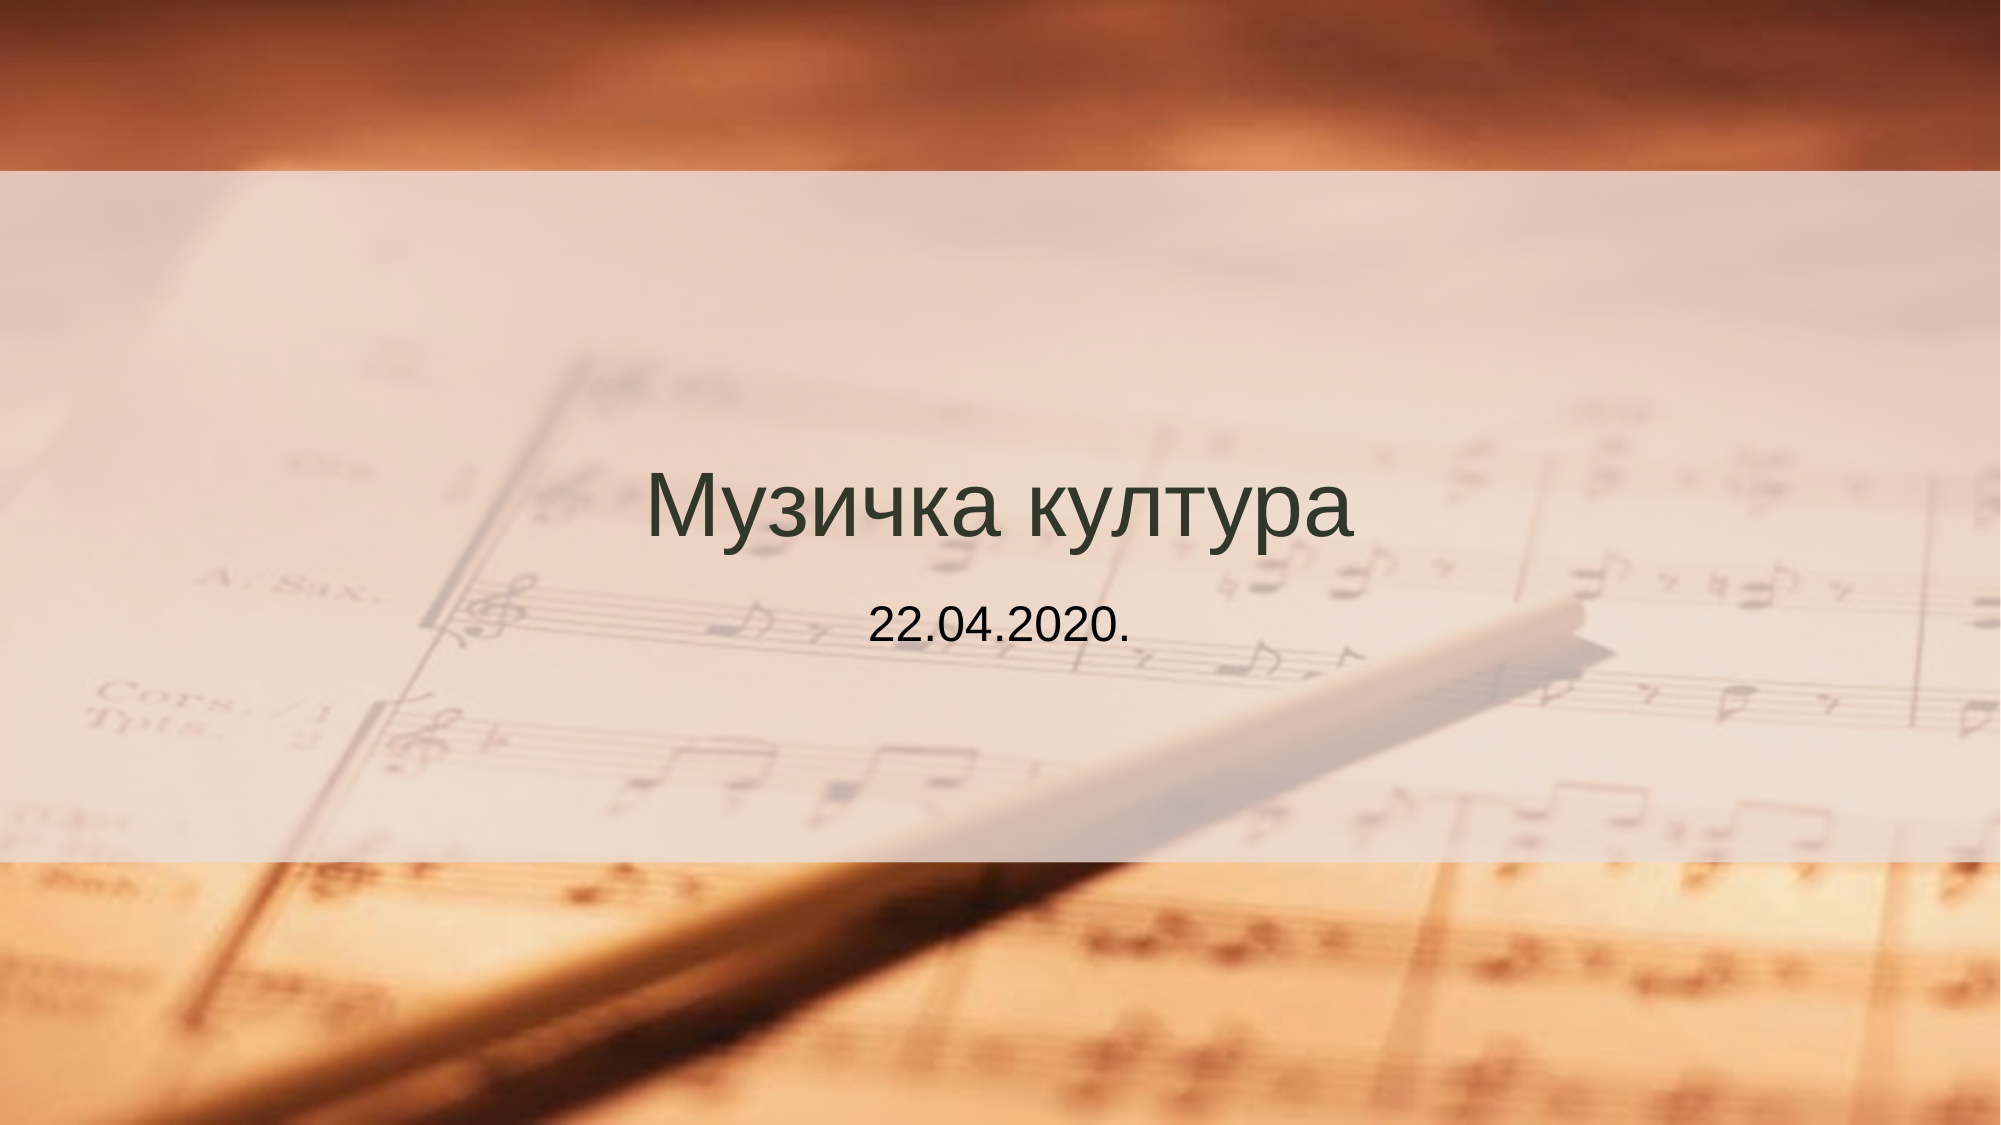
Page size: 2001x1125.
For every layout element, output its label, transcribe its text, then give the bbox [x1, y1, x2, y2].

title Музичка култура [249, 170, 1750, 563]
picture [0, 0, 2001, 1125]
subtitle 22.04.2020. [249, 590, 1750, 863]
